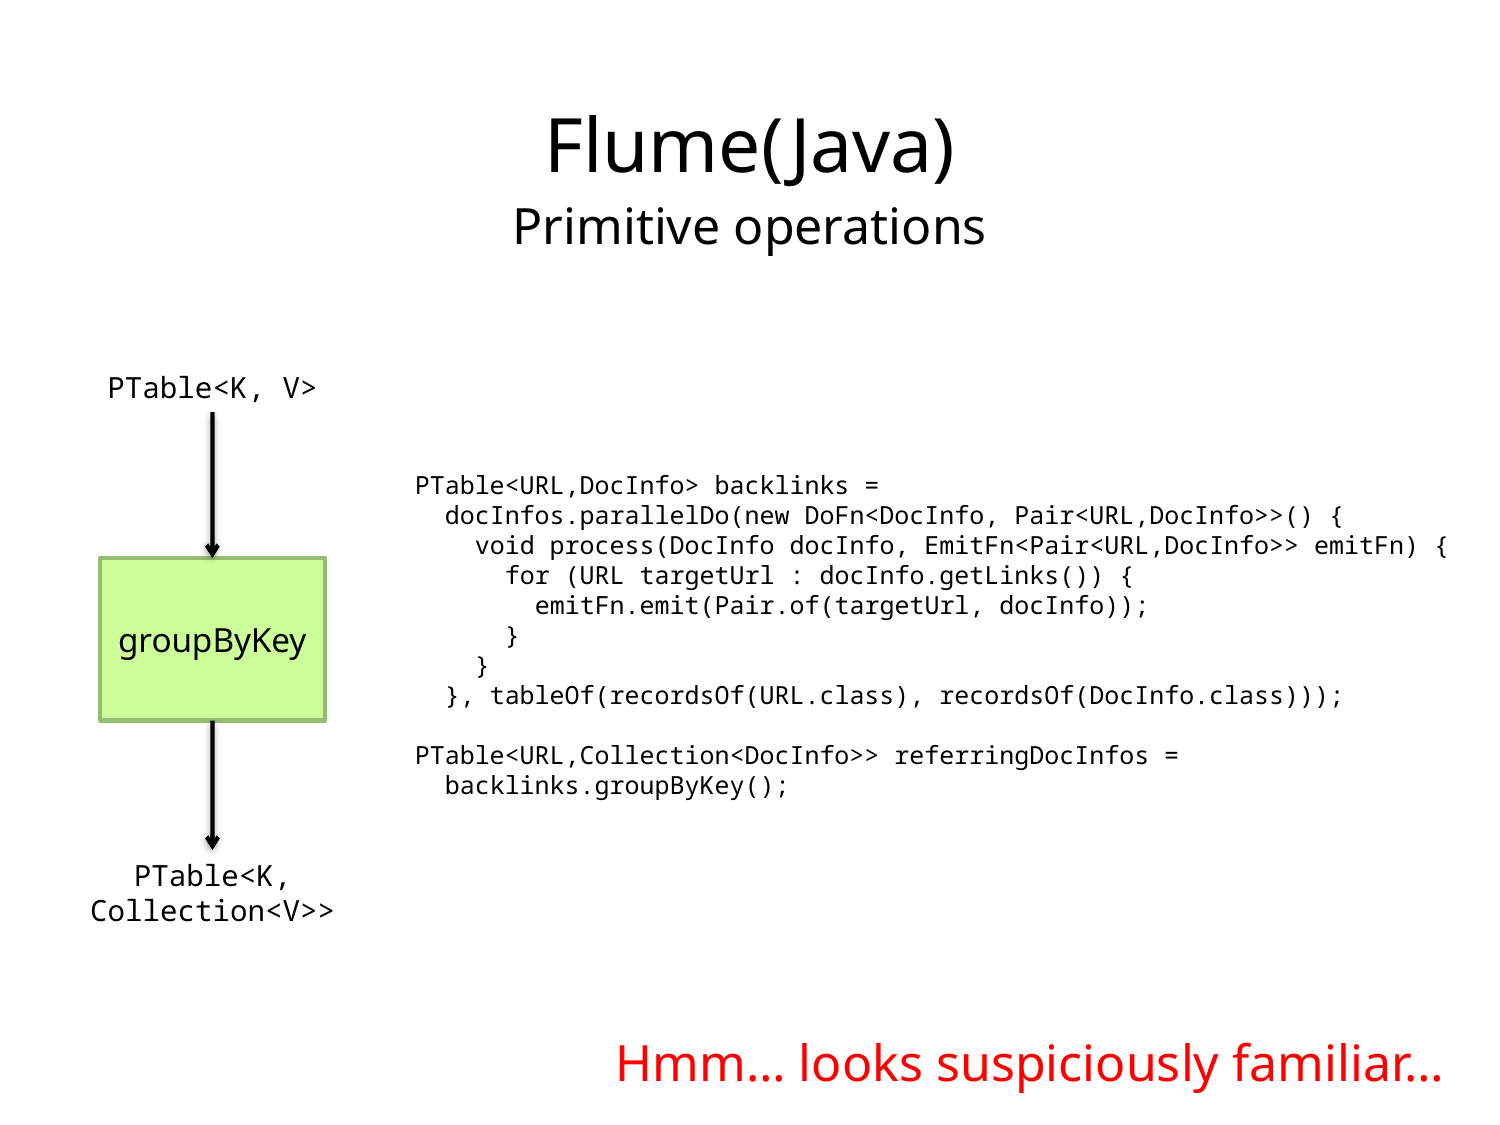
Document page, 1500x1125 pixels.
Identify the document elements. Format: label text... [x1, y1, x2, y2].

text_box PTable<URL,DocInfo> backlinks = docInfos.parallelDo(new DoFn<DocInfo, Pair<URL,DocInfo>>() { void process(DocInfo docInfo, EmitFn<Pair<URL,DocInfo>> emitFn) { for (URL targetUrl : docInfo.getLinks()) { emitFn.emit(Pair.of(targetUrl, docInfo)); } } }, tableOf(recordsOf(URL.class), recordsOf(DocInfo.class))); PTable<URL,Collection<DocInfo>> referringDocInfos = backlinks.groupByKey(); [399, 462, 1488, 807]
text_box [49, 362, 376, 936]
text_box Flume(Java) [0, 90, 1500, 187]
text_box Primitive operations [0, 187, 1500, 263]
text_box Hmm… looks suspiciously familiar… [601, 1024, 1459, 1099]
